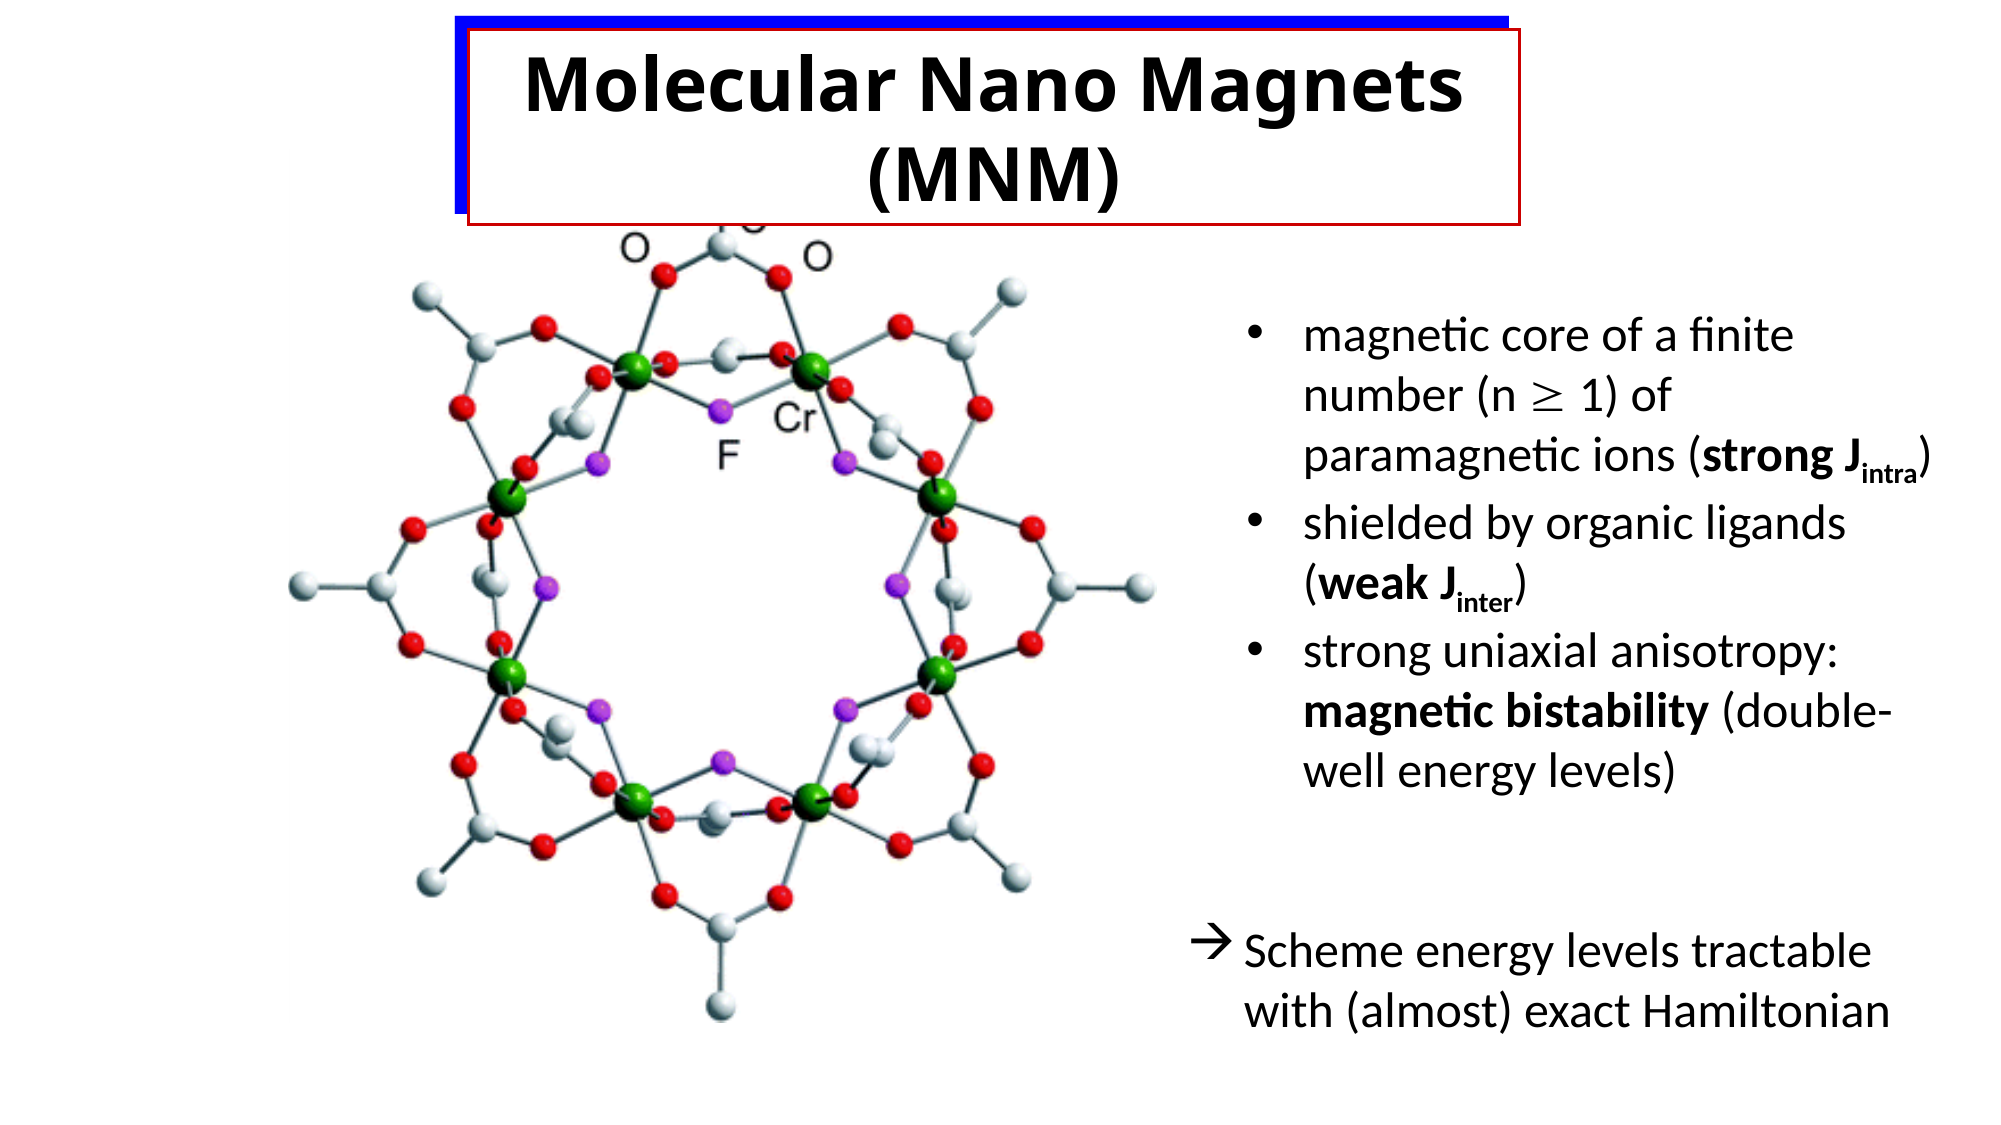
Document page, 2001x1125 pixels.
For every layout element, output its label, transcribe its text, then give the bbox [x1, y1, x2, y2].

text_box Molecular Nano Magnets (MNM) [468, 29, 1520, 225]
text_box magnetic core of a finite number (n  1) of paramagnetic ions (strong Jintra) shielded by organic ligands (weak Jinter) strong uniaxial anisotropy: magnetic bistability (double-well energy levels) Scheme energy levels tractable with (almost) exact Hamiltonian [1172, 293, 1969, 1106]
picture [288, 149, 1157, 1023]
